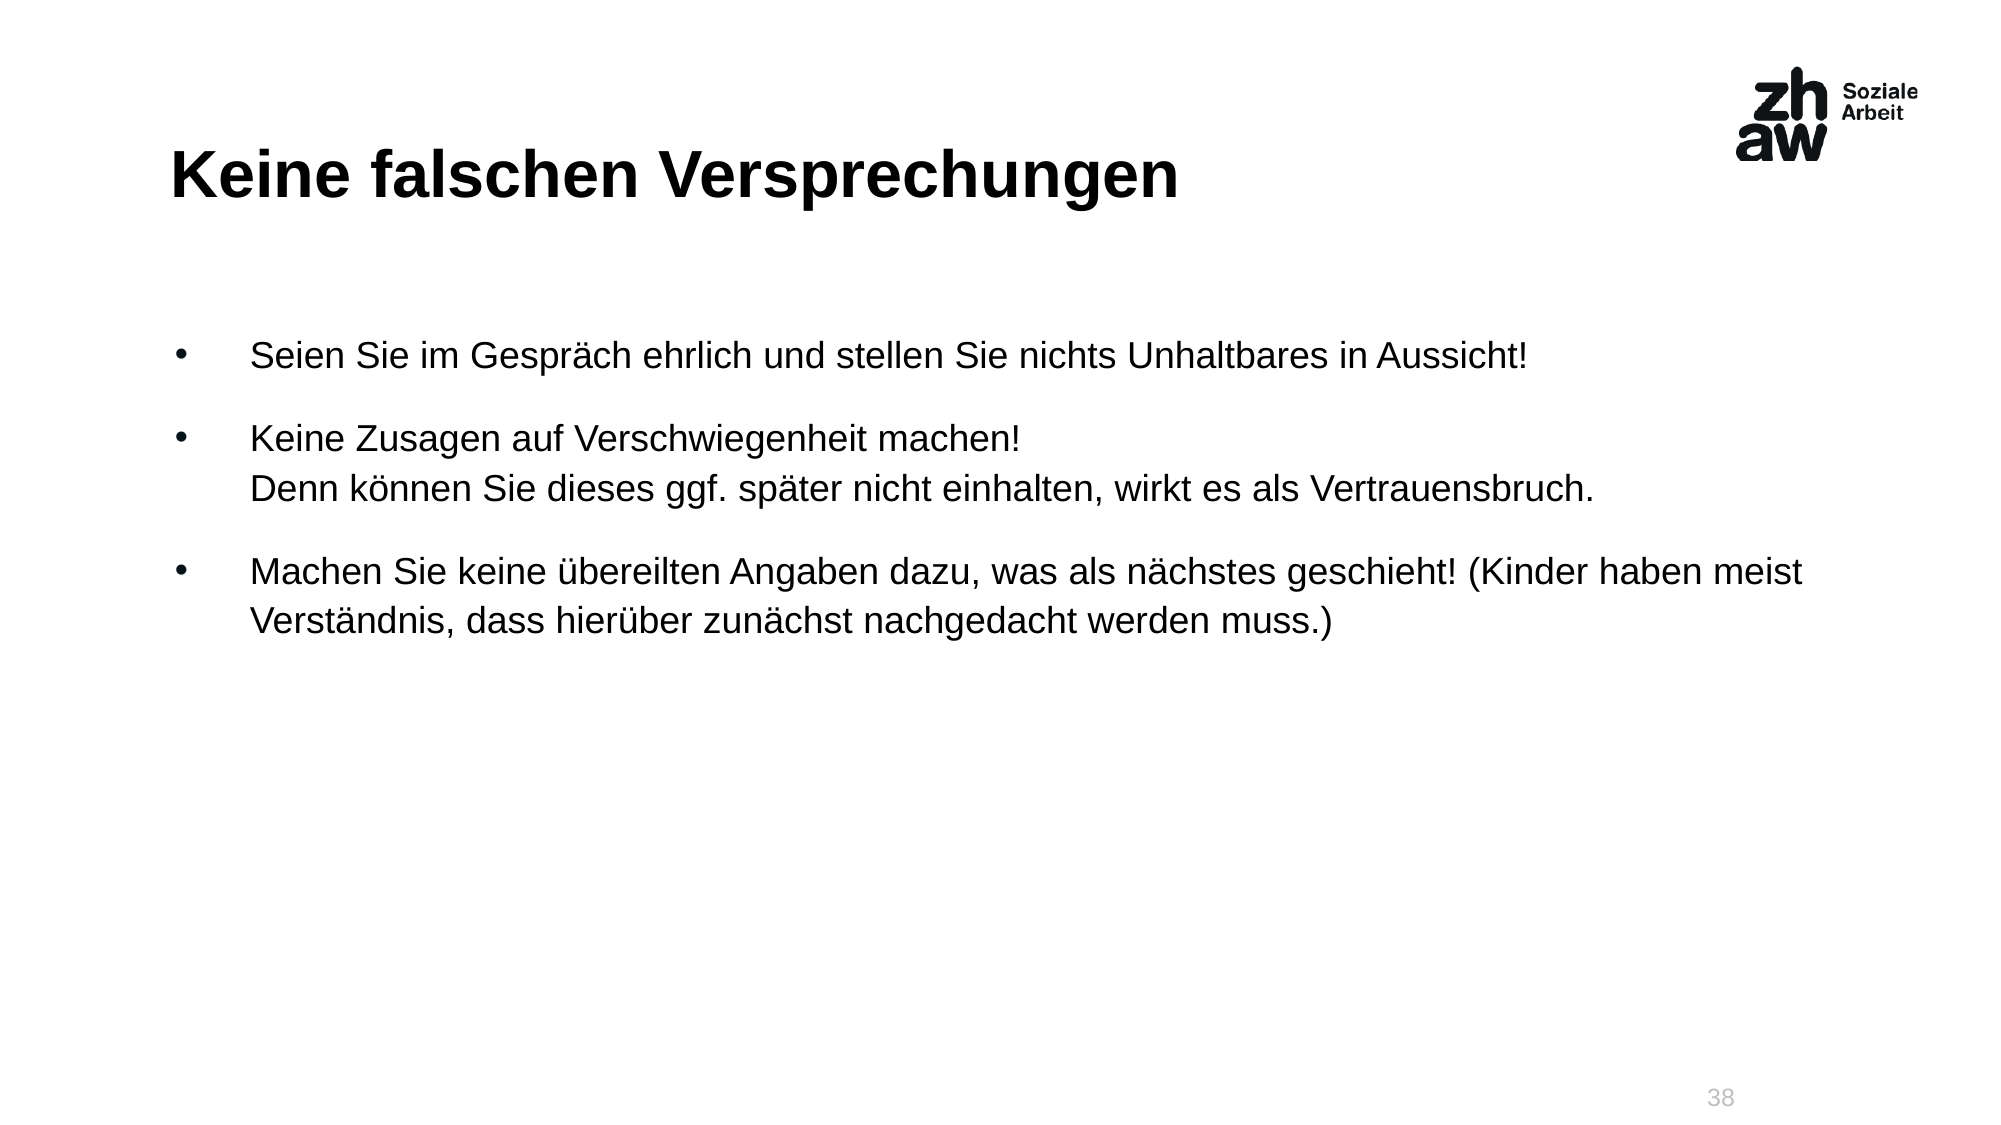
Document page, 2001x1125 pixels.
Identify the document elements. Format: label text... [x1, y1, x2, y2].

title Keine falschen Versprechungen [66, 114, 1662, 251]
text_box 38 [1602, 1062, 1750, 1125]
list Seien Sie im Gespräch ehrlich und stellen Sie nichts Unhaltbares in Aussicht! Keine Zusagen auf Verschwiegenheit machen! Denn können Sie dieses ggf. später nicht einhalten, wirkt es als Vertrauensbruch. Machen Sie keine übereilten Angaben dazu, was als nächstes geschieht! (Kinder haben meist Verständnis, dass hierüber zunächst nachgedacht werden muss.) [174, 326, 1827, 964]
